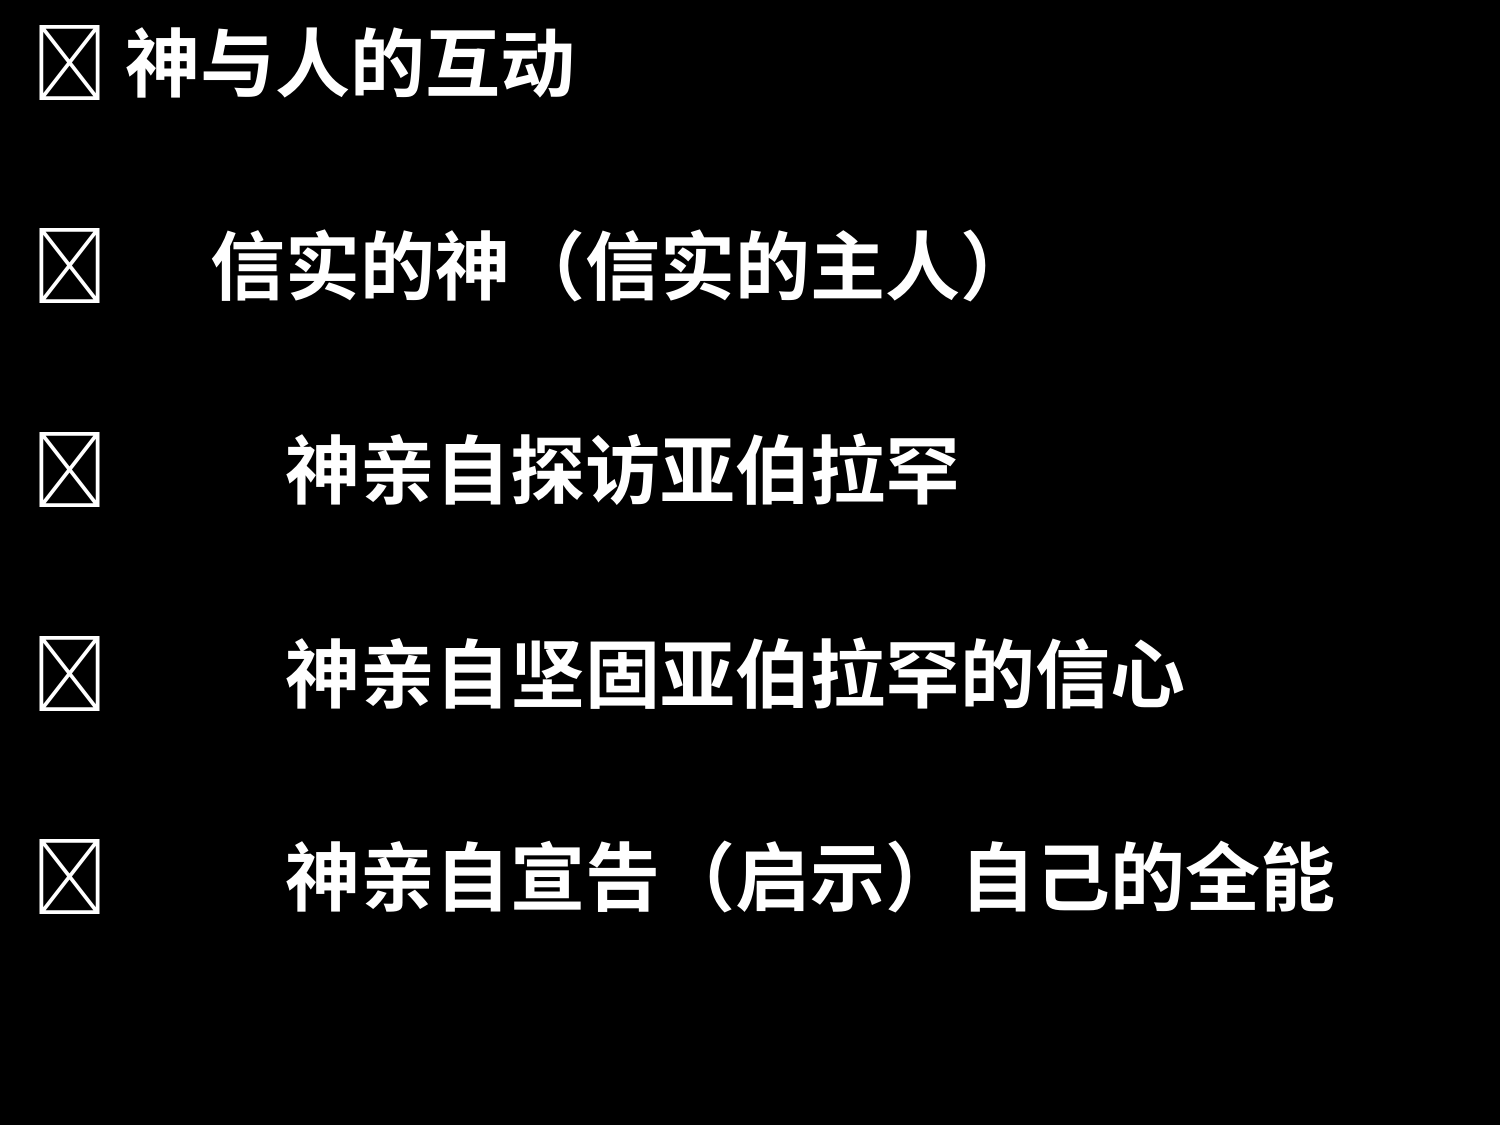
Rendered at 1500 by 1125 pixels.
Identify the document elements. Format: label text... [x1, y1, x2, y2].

list 神与人的互动  信实的神（信实的主人）  神亲自探访亚伯拉罕  神亲自坚固亚伯拉罕的信心  神亲自宣告（启示）自己的全能 [17, 19, 1483, 1106]
